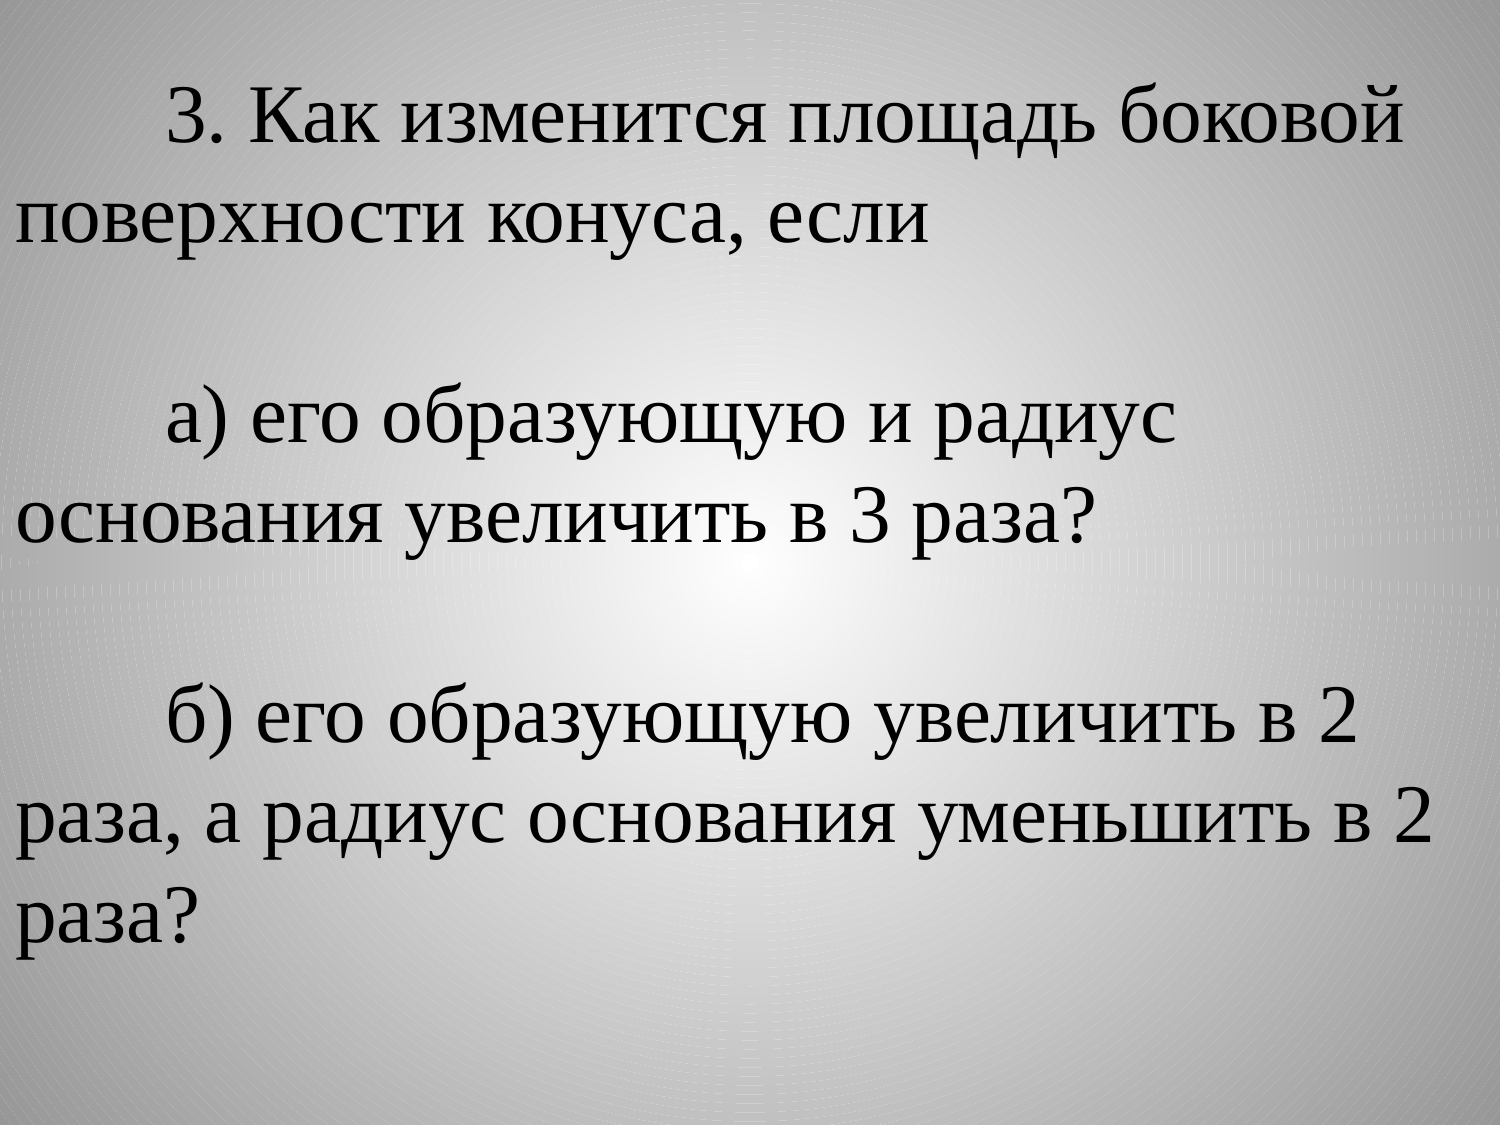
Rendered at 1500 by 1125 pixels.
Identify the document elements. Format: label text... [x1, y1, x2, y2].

text_box 3. Как изменится площадь боковой поверхности конуса, если а) его образующую и радиус основания увеличить в 3 раза? б) его образующую увеличить в 2 раза, а радиус основания уменьшить в 2 раза? [0, 51, 1500, 967]
